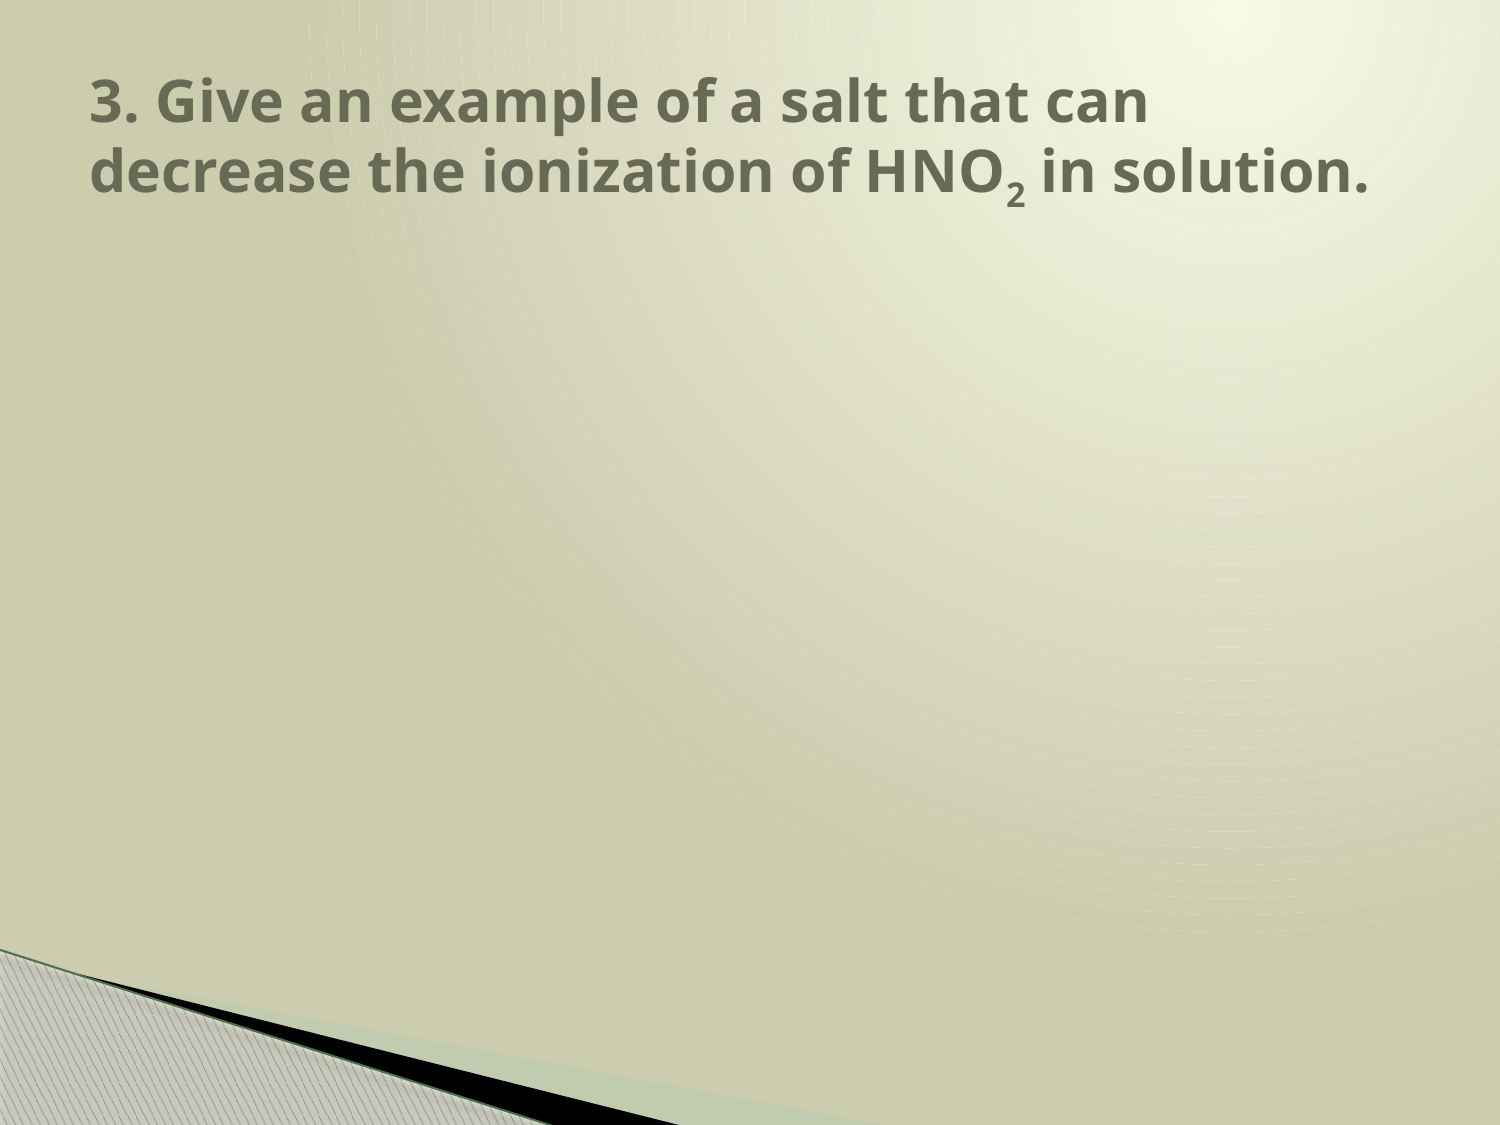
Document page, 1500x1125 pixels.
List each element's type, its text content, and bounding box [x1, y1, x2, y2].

title 3. Give an example of a salt that can decrease the ionization of HNO2 in solution. [75, 45, 1425, 233]
